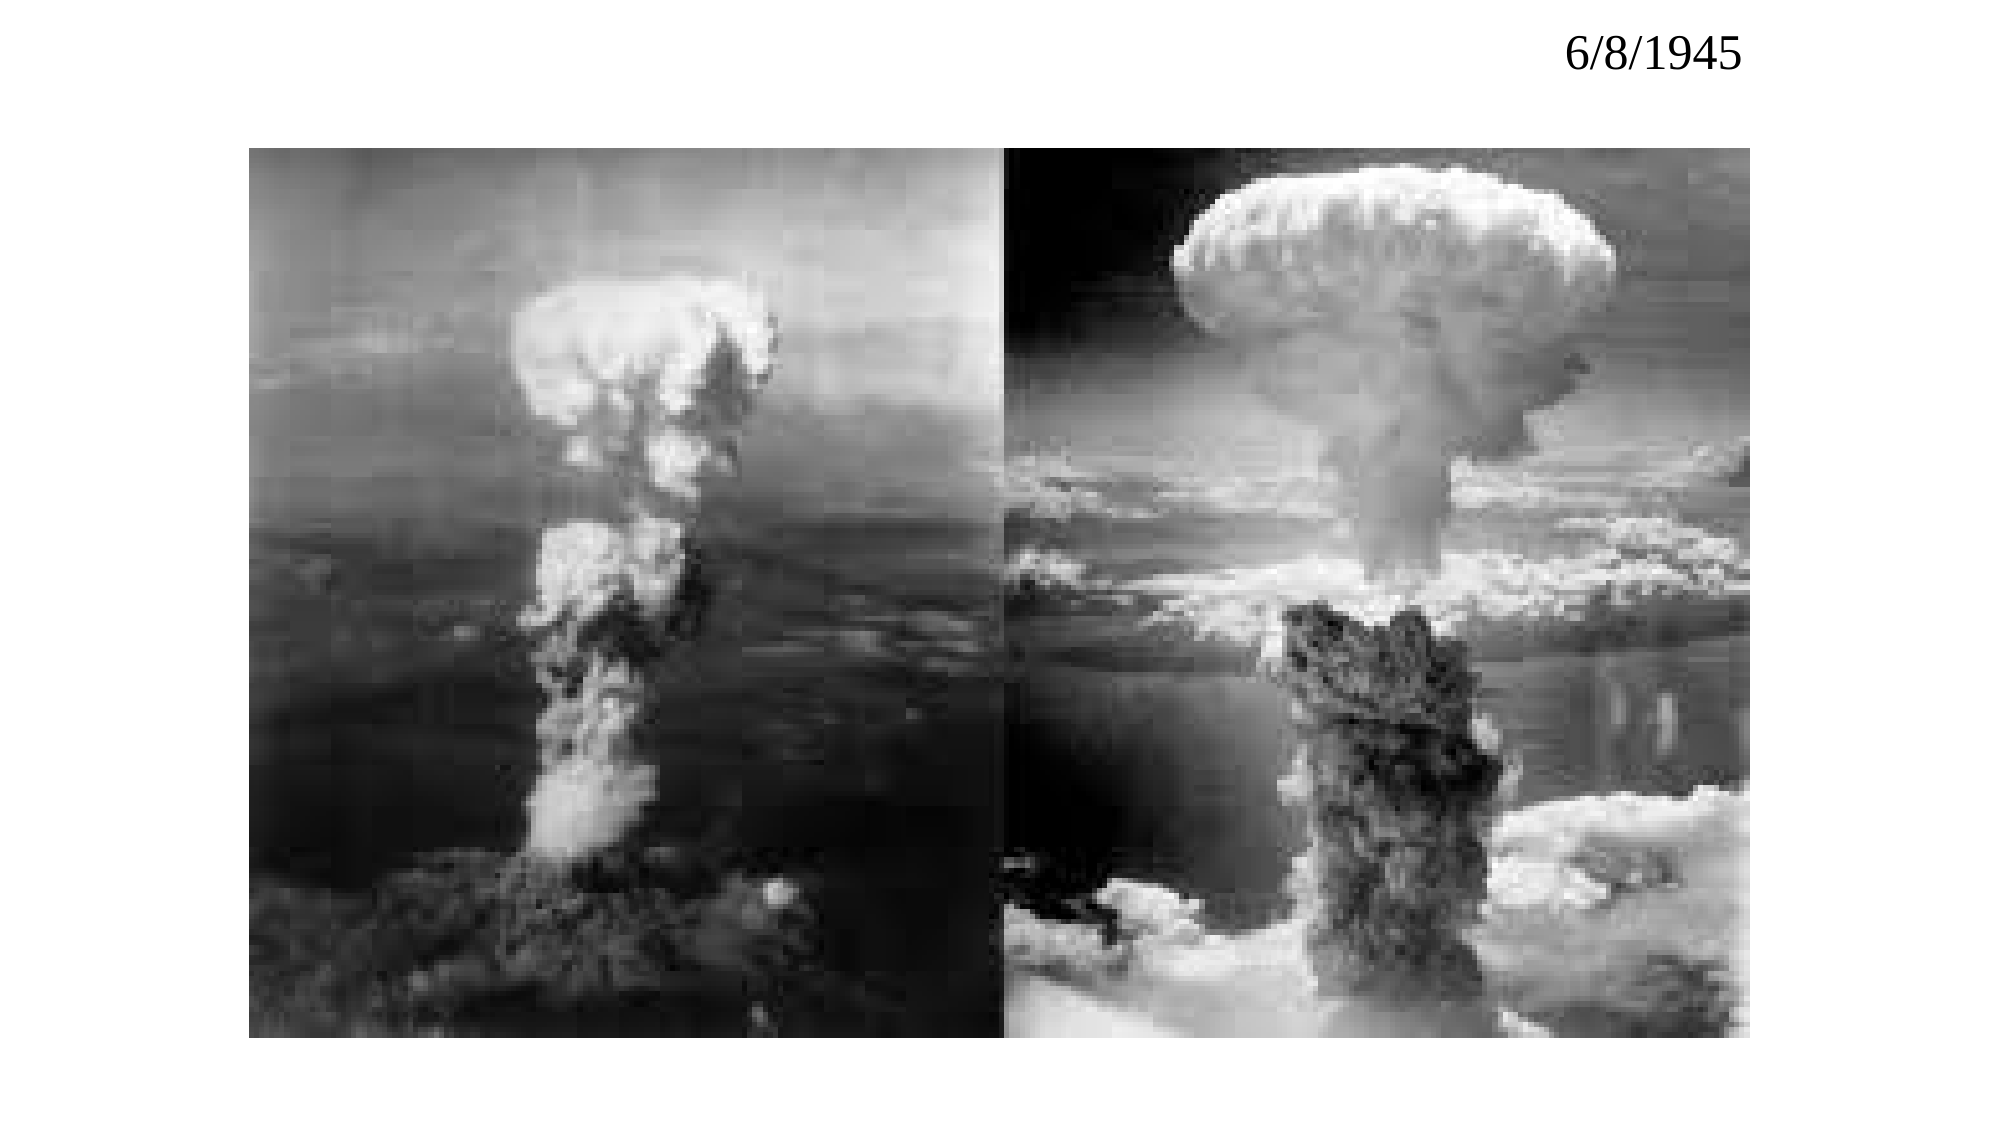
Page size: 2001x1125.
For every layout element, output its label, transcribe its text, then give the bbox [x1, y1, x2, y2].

picture [249, 148, 1750, 1038]
text_box 6/8/1945 [1549, 12, 1775, 88]
